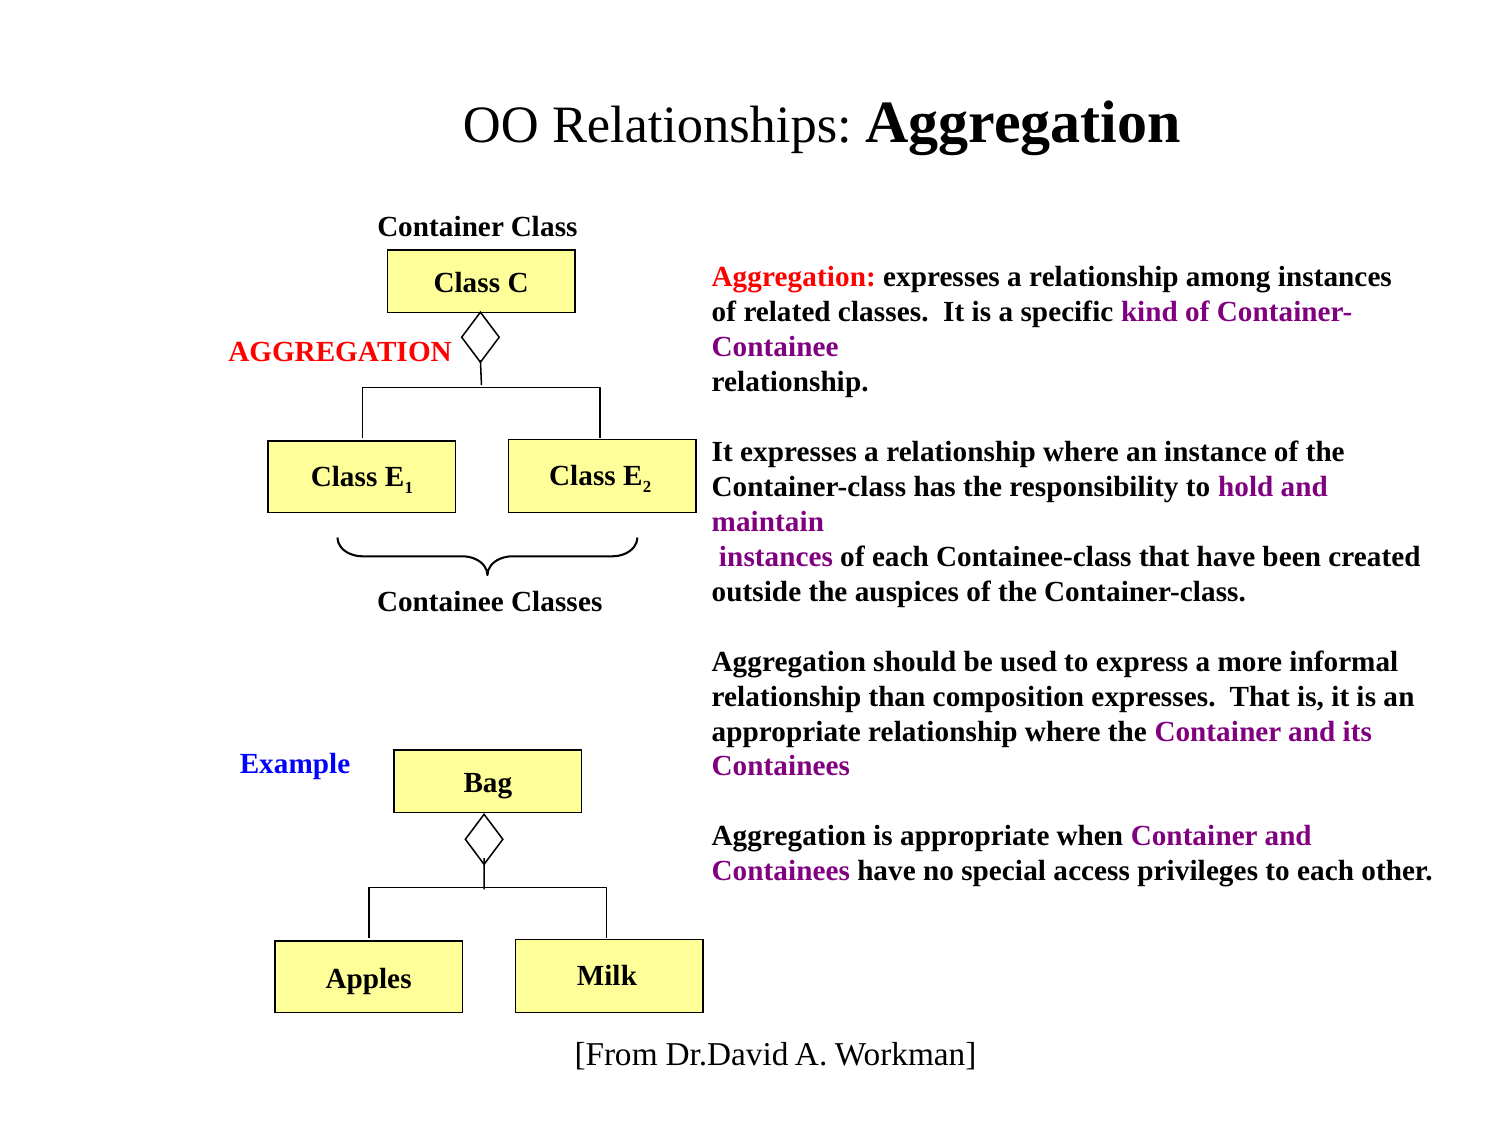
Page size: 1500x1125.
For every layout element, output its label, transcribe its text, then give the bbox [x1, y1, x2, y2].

text_box [369, 887, 607, 938]
text_box Aggregation: expresses a relationship among instances of related classes. It is a specific kind of Container-Containee relationship. It expresses a relationship where an instance of the Container-class has the responsibility to hold and maintain instances of each Containee-class that have been created outside the auspices of the Container-class. Aggregation should be used to express a more informal relationship than composition expresses. That is, it is an appropriate relationship where the Container and its Containees can be manipulated independently. Aggregation is appropriate when Container and Containees have no special access privileges to each other. [696, 249, 1463, 894]
text_box [362, 387, 600, 438]
text_box AGGREGATION [213, 324, 456, 375]
text_box Apples [275, 941, 463, 1013]
text_box Class E2 [508, 439, 696, 513]
text_box Container Class [362, 199, 593, 250]
text_box Bag [394, 749, 582, 813]
text_box Example [225, 737, 366, 788]
text_box [337, 537, 638, 576]
text_box Milk [515, 939, 703, 1013]
text_box [From Dr.David A. Workman] [559, 1024, 1001, 1080]
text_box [465, 813, 504, 890]
text_box Class C [387, 250, 575, 313]
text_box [461, 311, 500, 386]
title OO Relationships: Aggregation [184, 75, 1460, 163]
text_box Class E1 [268, 441, 456, 513]
text_box Containee Classes [362, 574, 618, 625]
